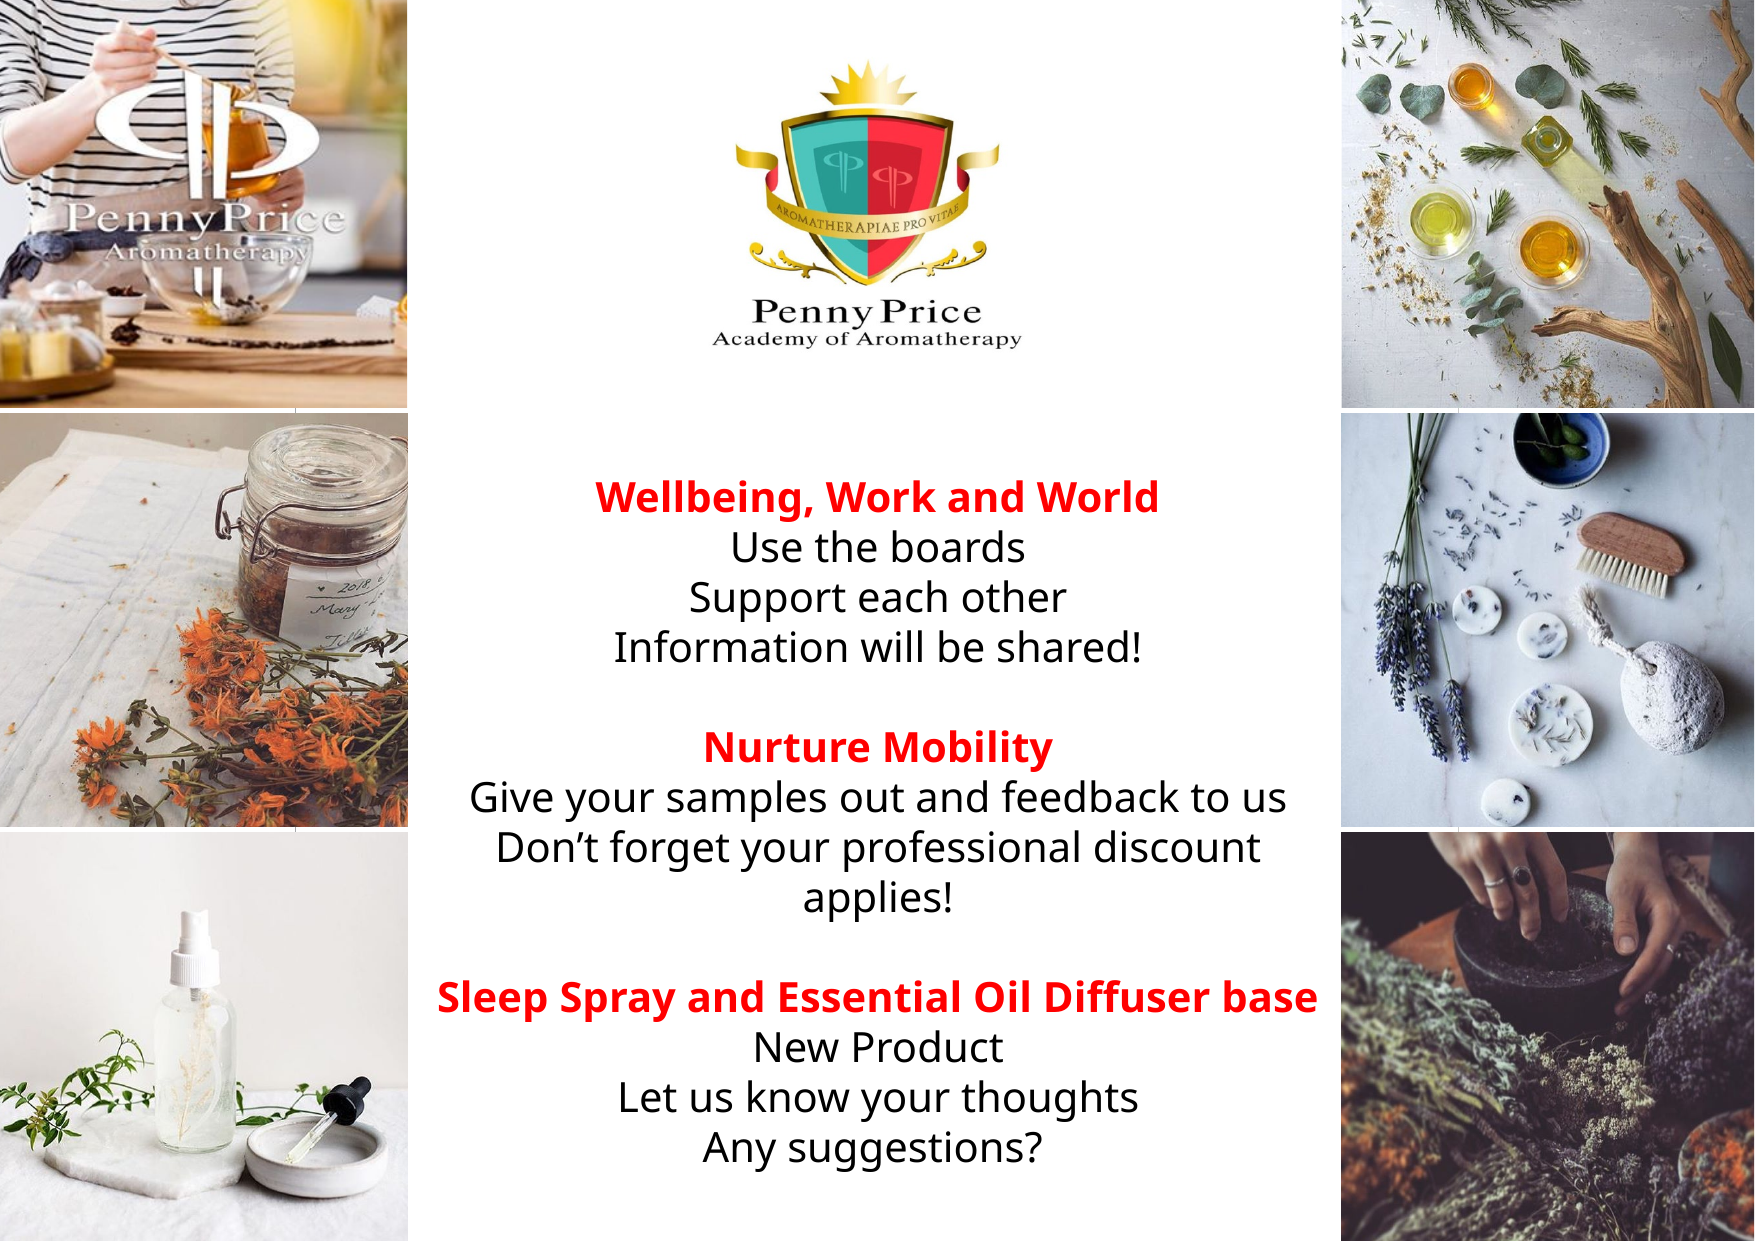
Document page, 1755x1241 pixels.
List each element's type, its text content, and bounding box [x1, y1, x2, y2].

picture [0, 413, 408, 827]
picture [1341, 0, 1755, 408]
picture [0, 0, 408, 408]
picture [0, 832, 408, 1241]
text_box Wellbeing, Work and World Use the boards Support each other Information will be shared! Nurture Mobility Give your samples out and feedback to us Don’t forget your professional discount applies! Sleep Spray and Essential Oil Diffuser base New Product Let us know your thoughts Any suggestions? [419, 418, 1335, 1205]
picture [1341, 832, 1755, 1241]
picture [701, 35, 1031, 365]
picture [1341, 413, 1755, 827]
